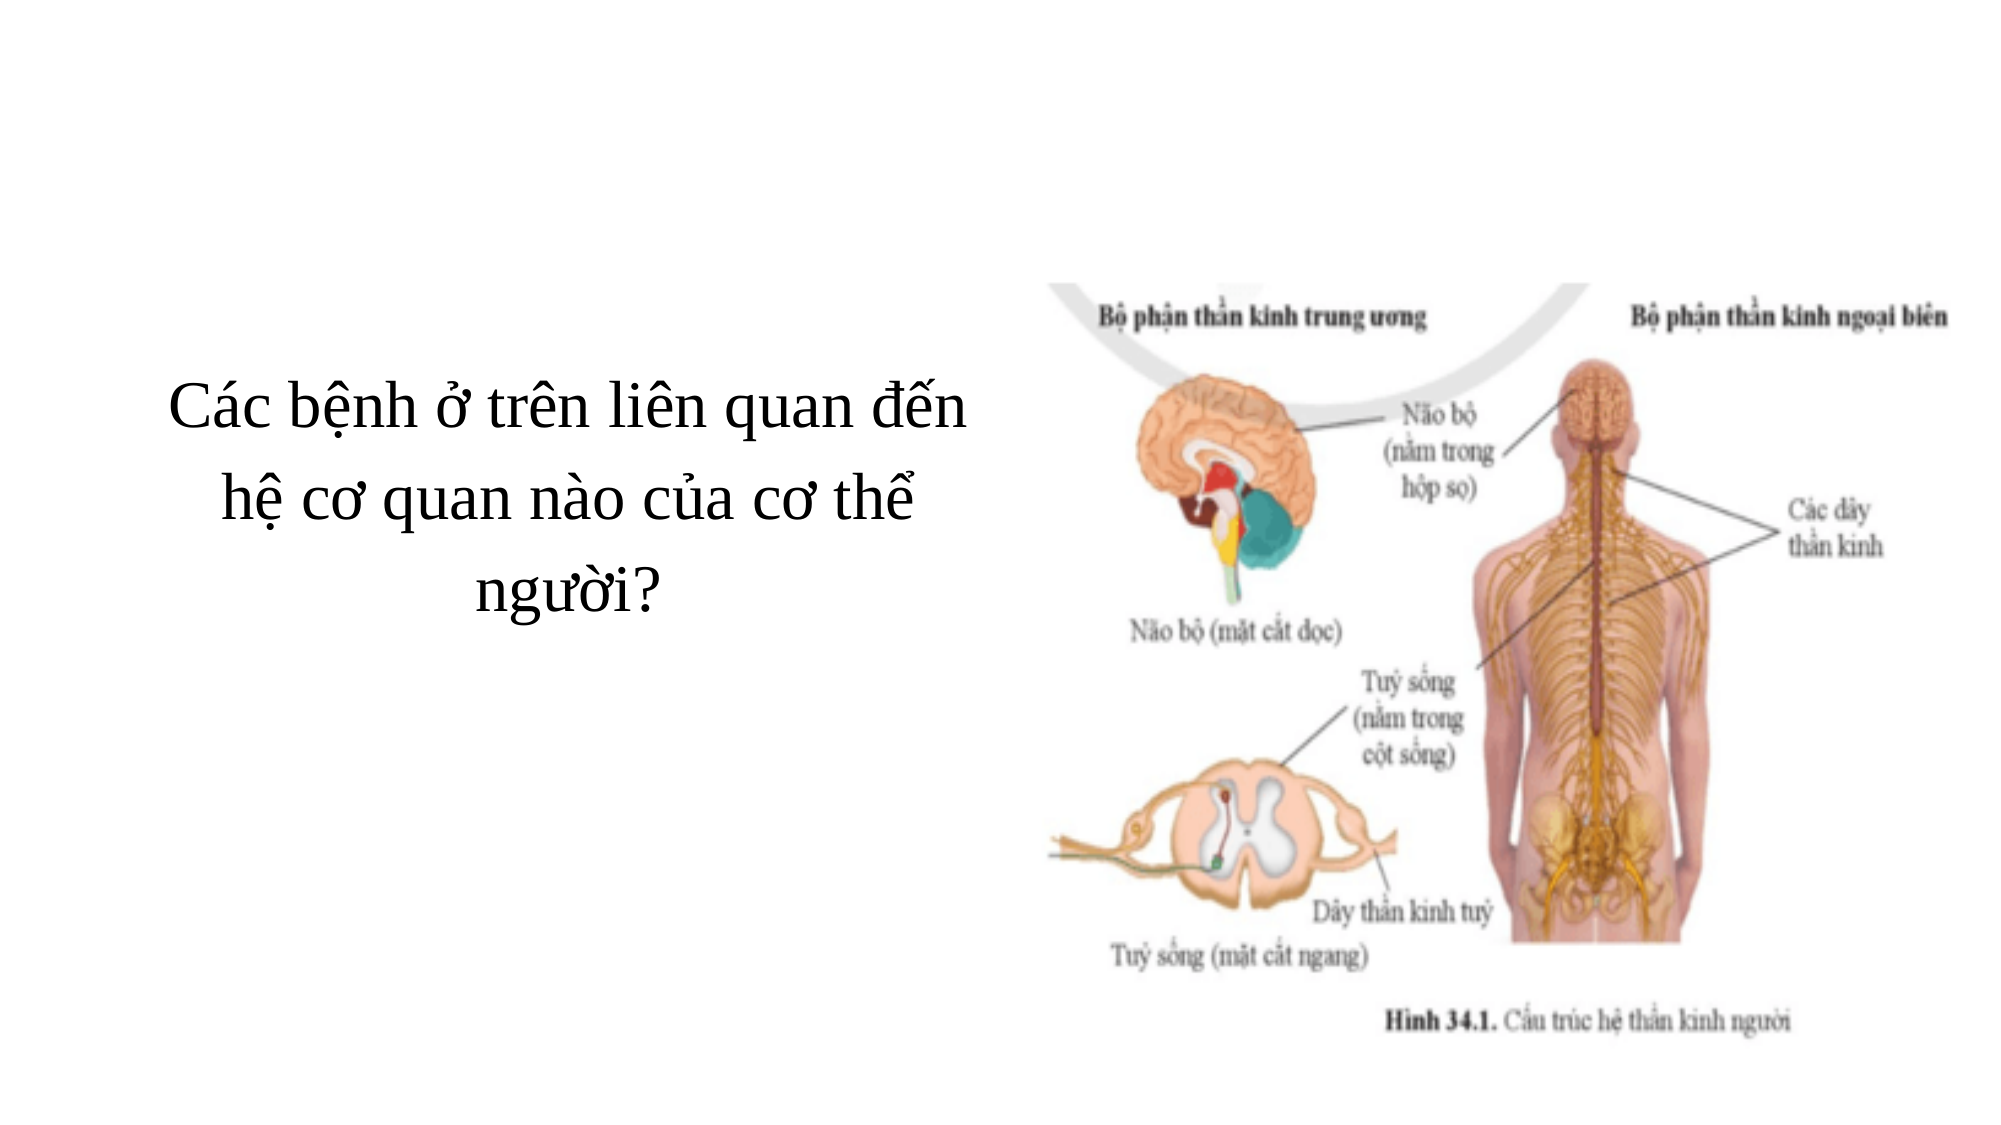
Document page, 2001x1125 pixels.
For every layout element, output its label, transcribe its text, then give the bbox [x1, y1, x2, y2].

picture [999, 269, 2000, 1088]
text_box Các bệnh ở trên liên quan đến hệ cơ quan nào của cơ thể người? [138, 348, 999, 441]
